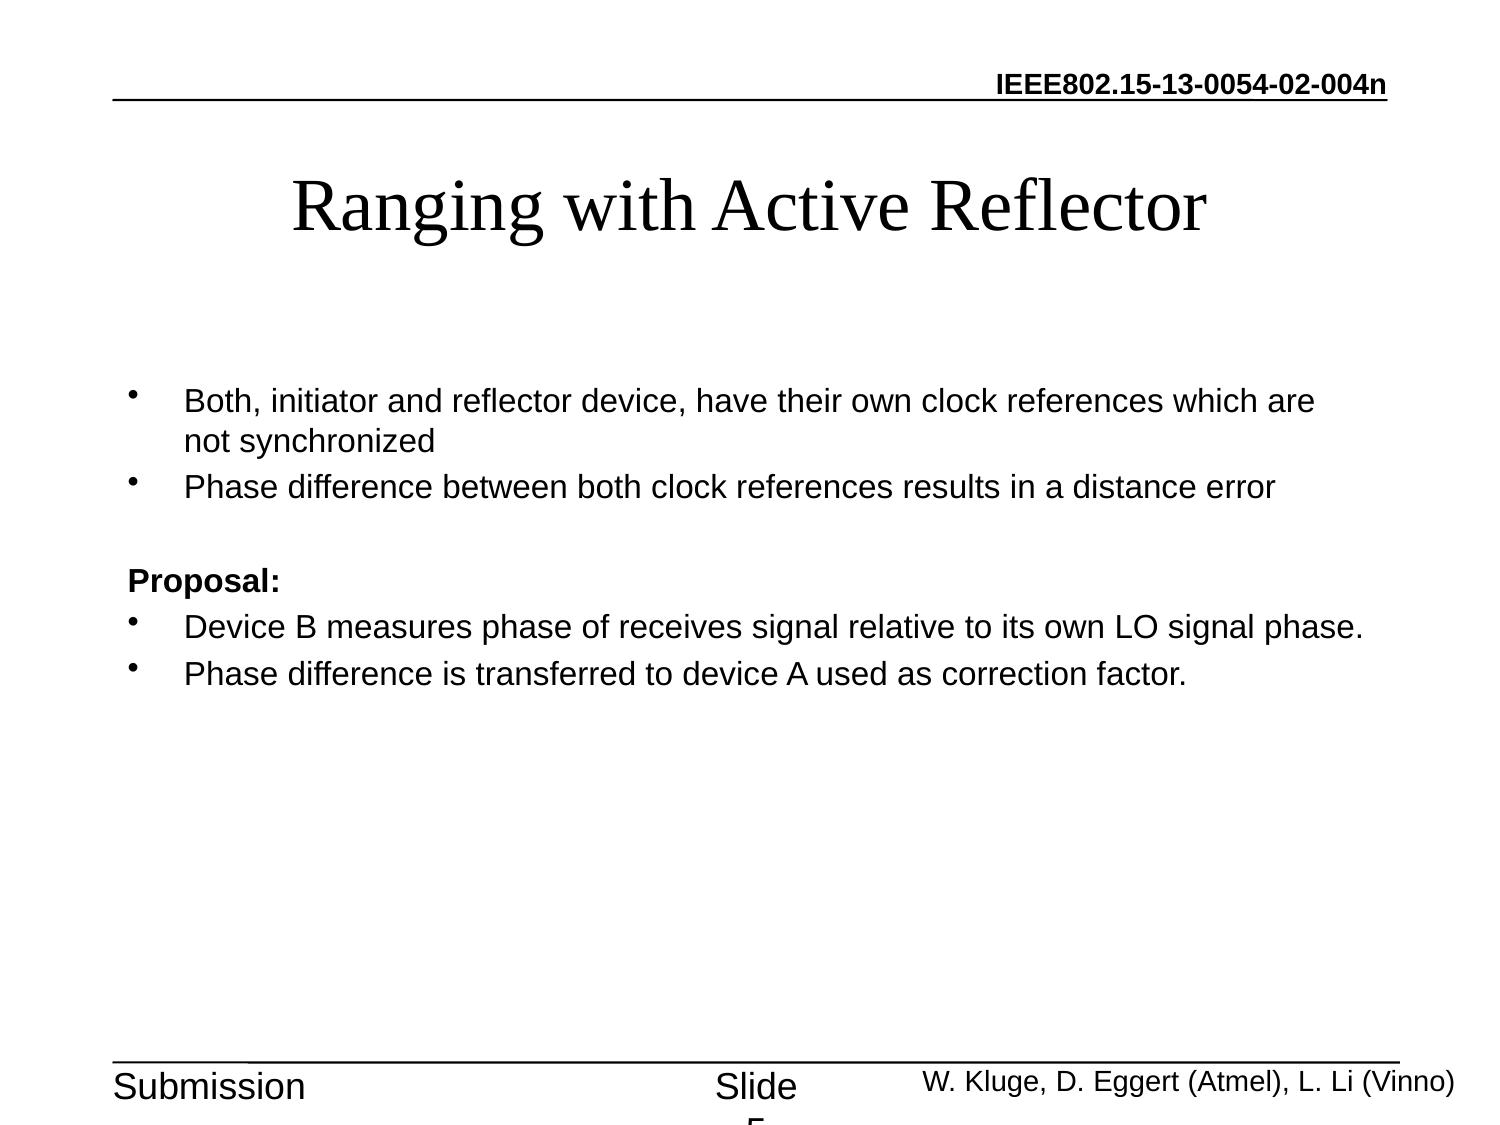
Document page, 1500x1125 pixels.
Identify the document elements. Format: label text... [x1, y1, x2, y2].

footer W. Kluge, D. Eggert (Atmel), L. Li (Vinno) [808, 1061, 1465, 1098]
slide_number Slide 5 [712, 1061, 800, 1093]
title Ranging with Active Reflector [112, 112, 1388, 288]
list Both, initiator and reflector device, have their own clock references which are not synchronized Phase difference between both clock references results in a distance error Proposal: Device B measures phase of receives signal relative to its own LO signal phase. Phase difference is transferred to device A used as correction factor. [112, 324, 1388, 1000]
